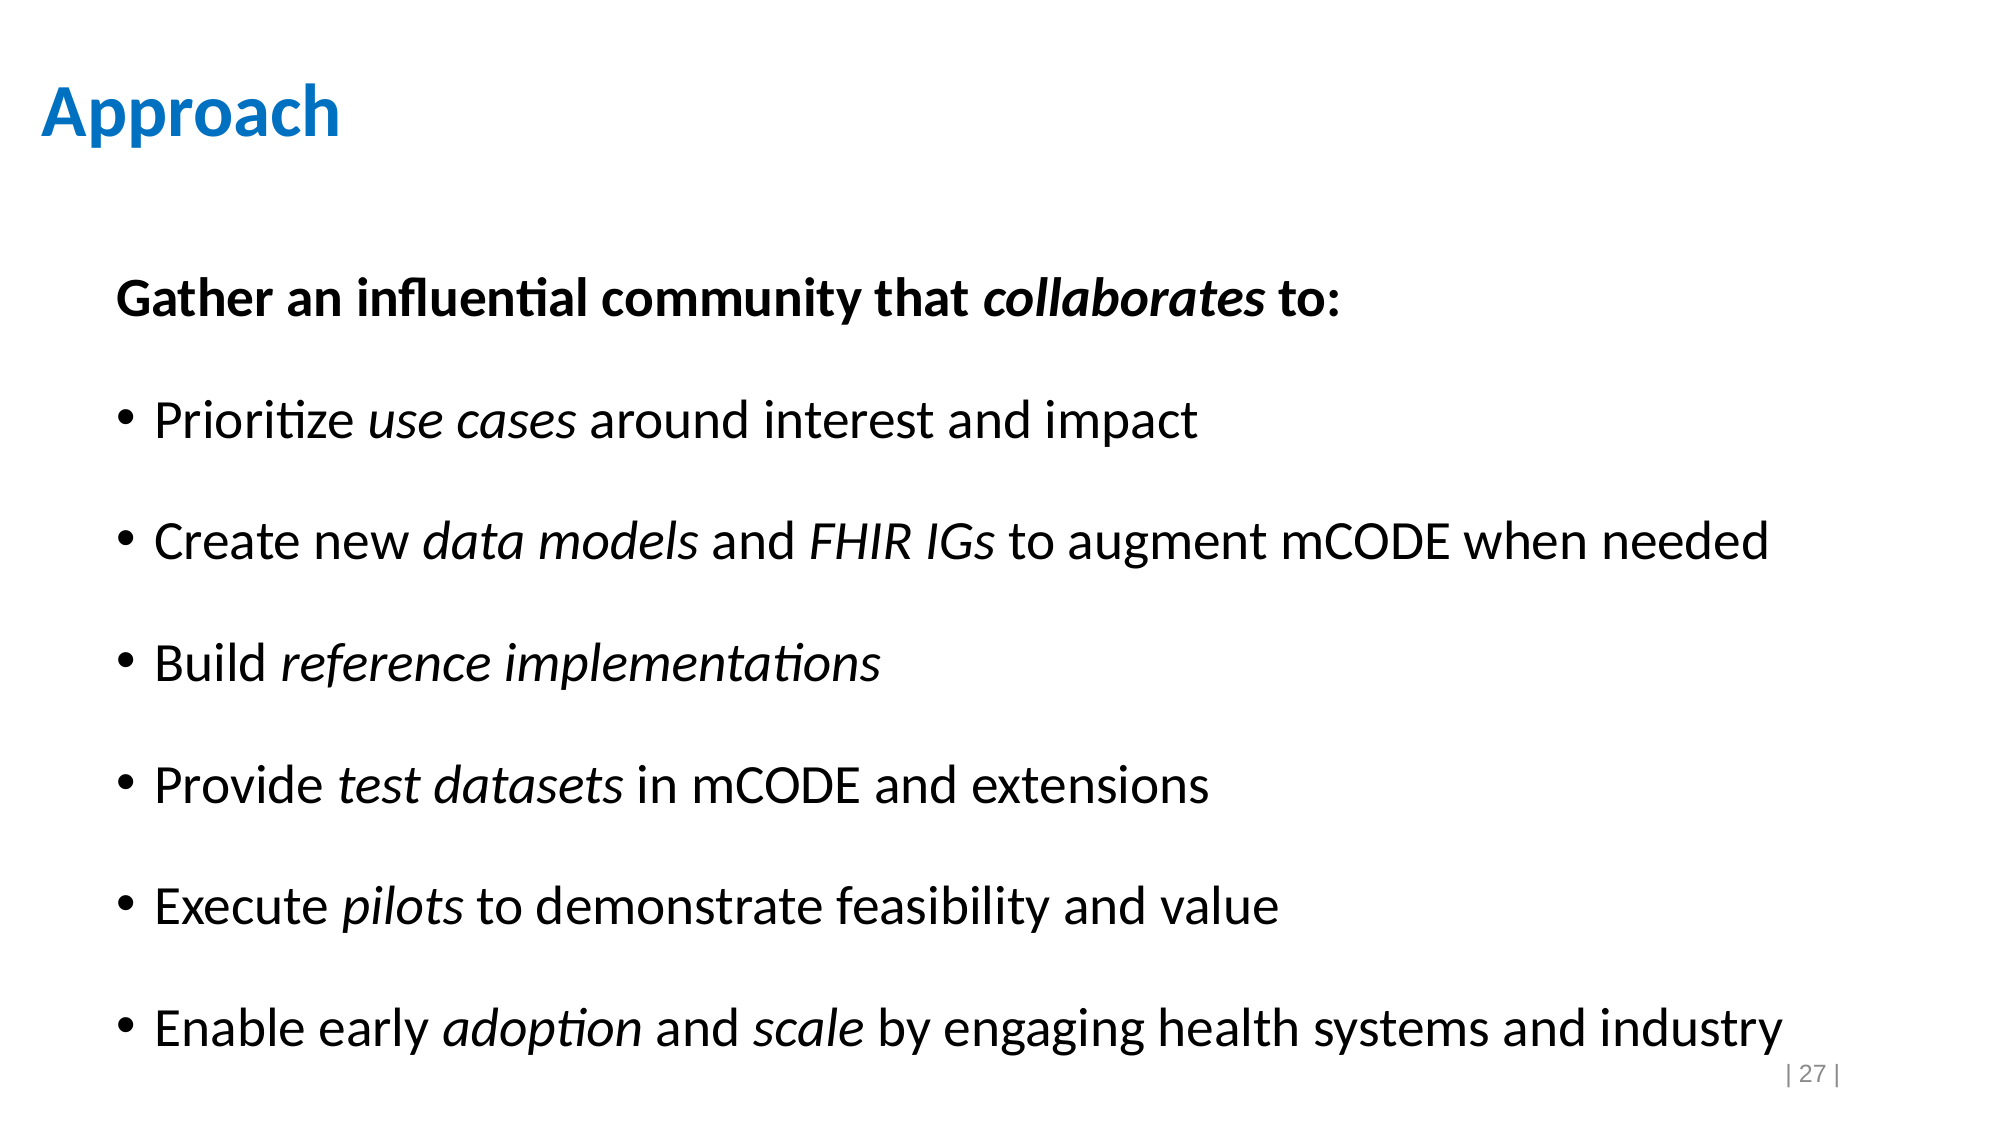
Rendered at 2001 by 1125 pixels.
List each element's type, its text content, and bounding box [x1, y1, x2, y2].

title Approach [26, 4, 1752, 222]
slide_number | 27 | [1412, 1072, 1863, 1103]
list Gather an influential community that collaborates to: Prioritize use cases around interest and impact Create new data models and FHIR IGs to augment mCODE when needed Build reference implementations Provide test datasets in mCODE and extensions Execute pilots to demonstrate feasibility and value Enable early adoption and scale by engaging health systems and industry [101, 253, 1976, 1072]
